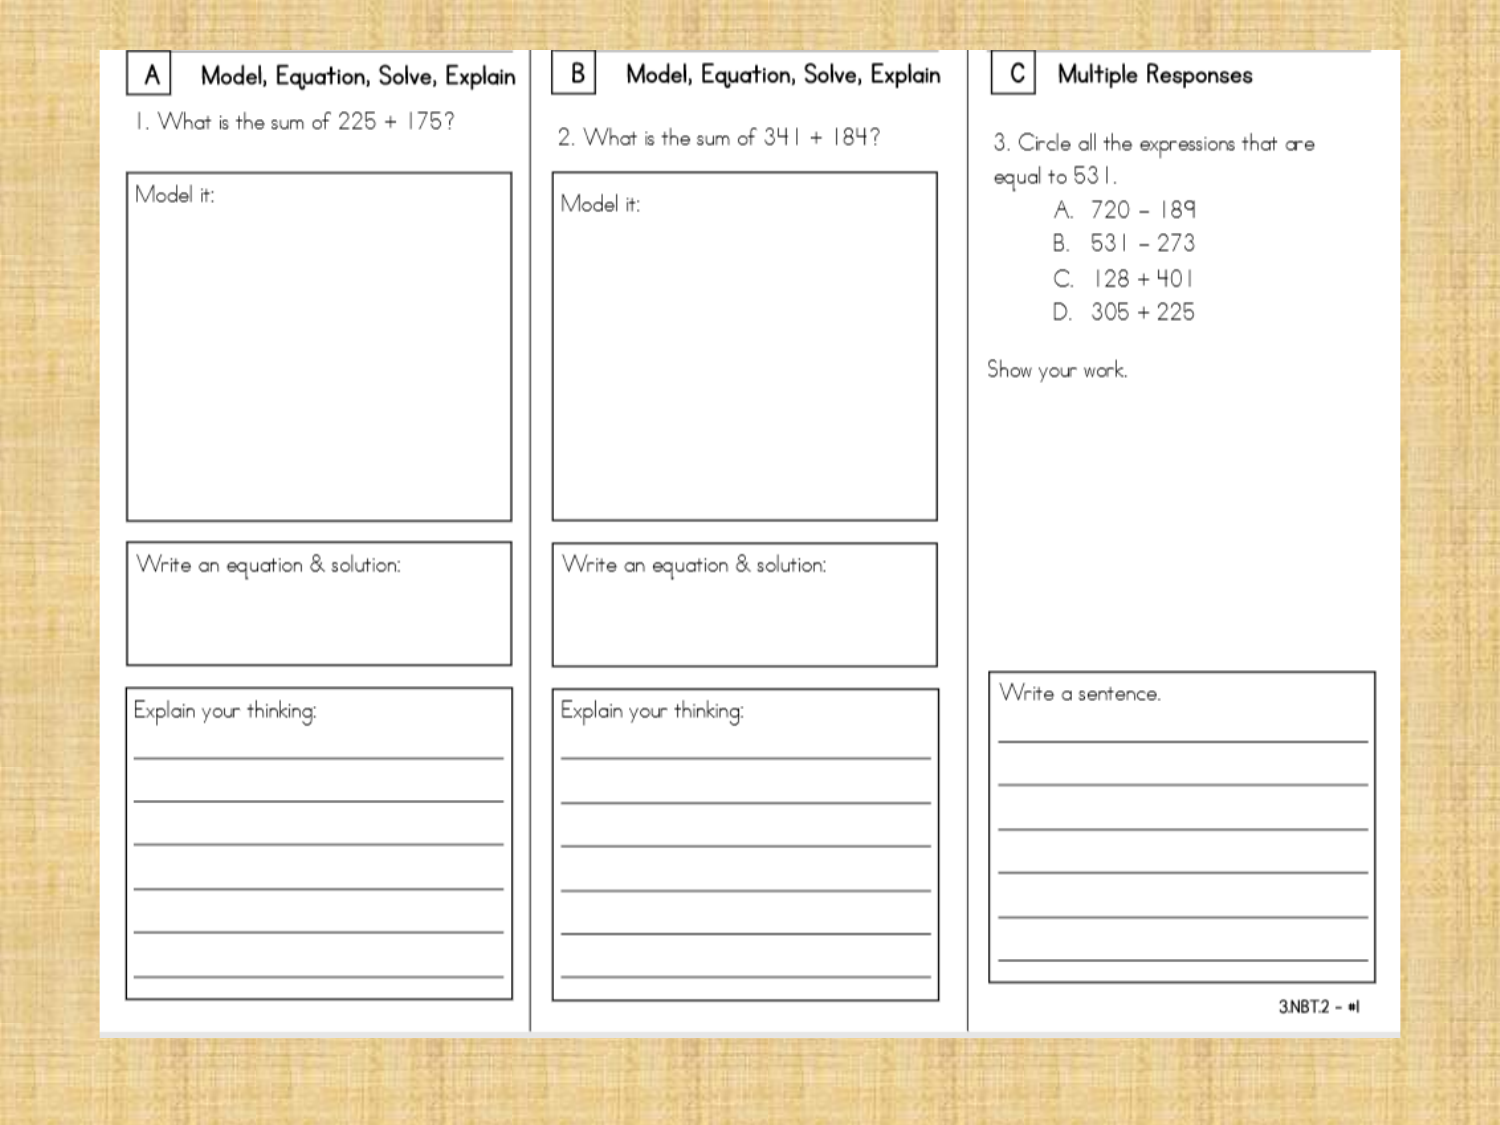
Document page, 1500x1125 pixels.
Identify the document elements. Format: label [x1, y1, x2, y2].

list [99, 49, 1401, 1038]
picture [0, 0, 1500, 1125]
